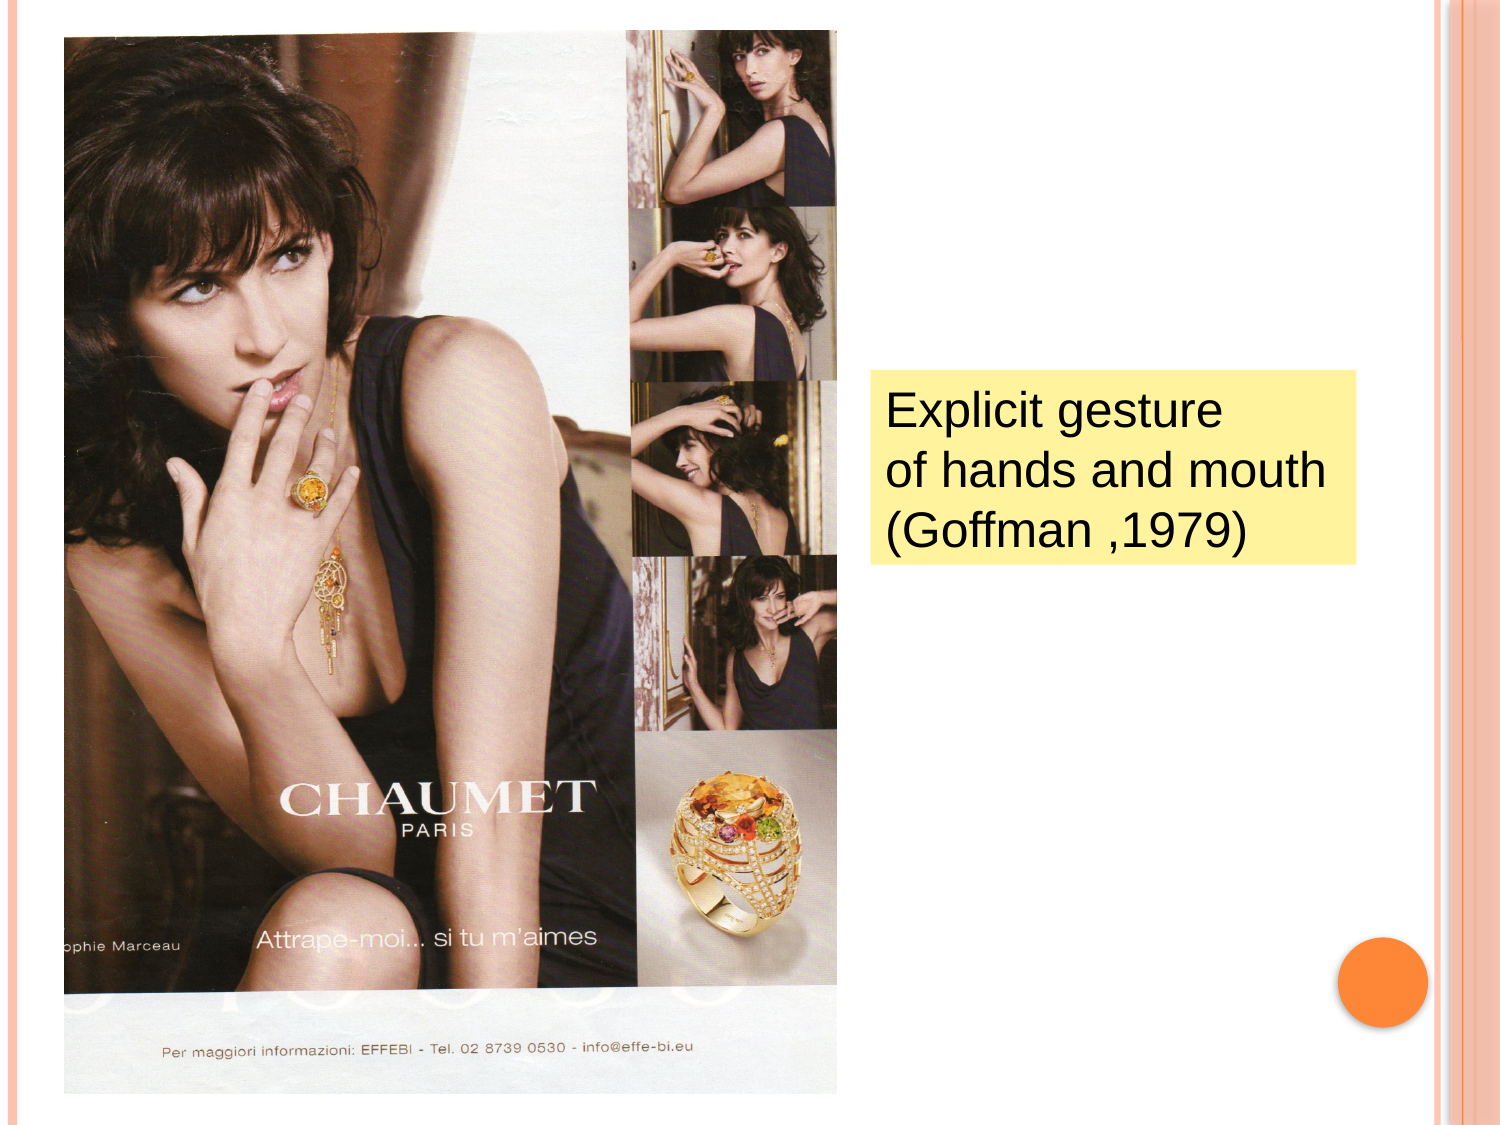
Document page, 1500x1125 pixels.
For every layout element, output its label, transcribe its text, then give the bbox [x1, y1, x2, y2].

text_box Explicit gesture of hands and mouth (Goffman ,1979) [870, 369, 1357, 565]
picture [64, 30, 838, 1095]
